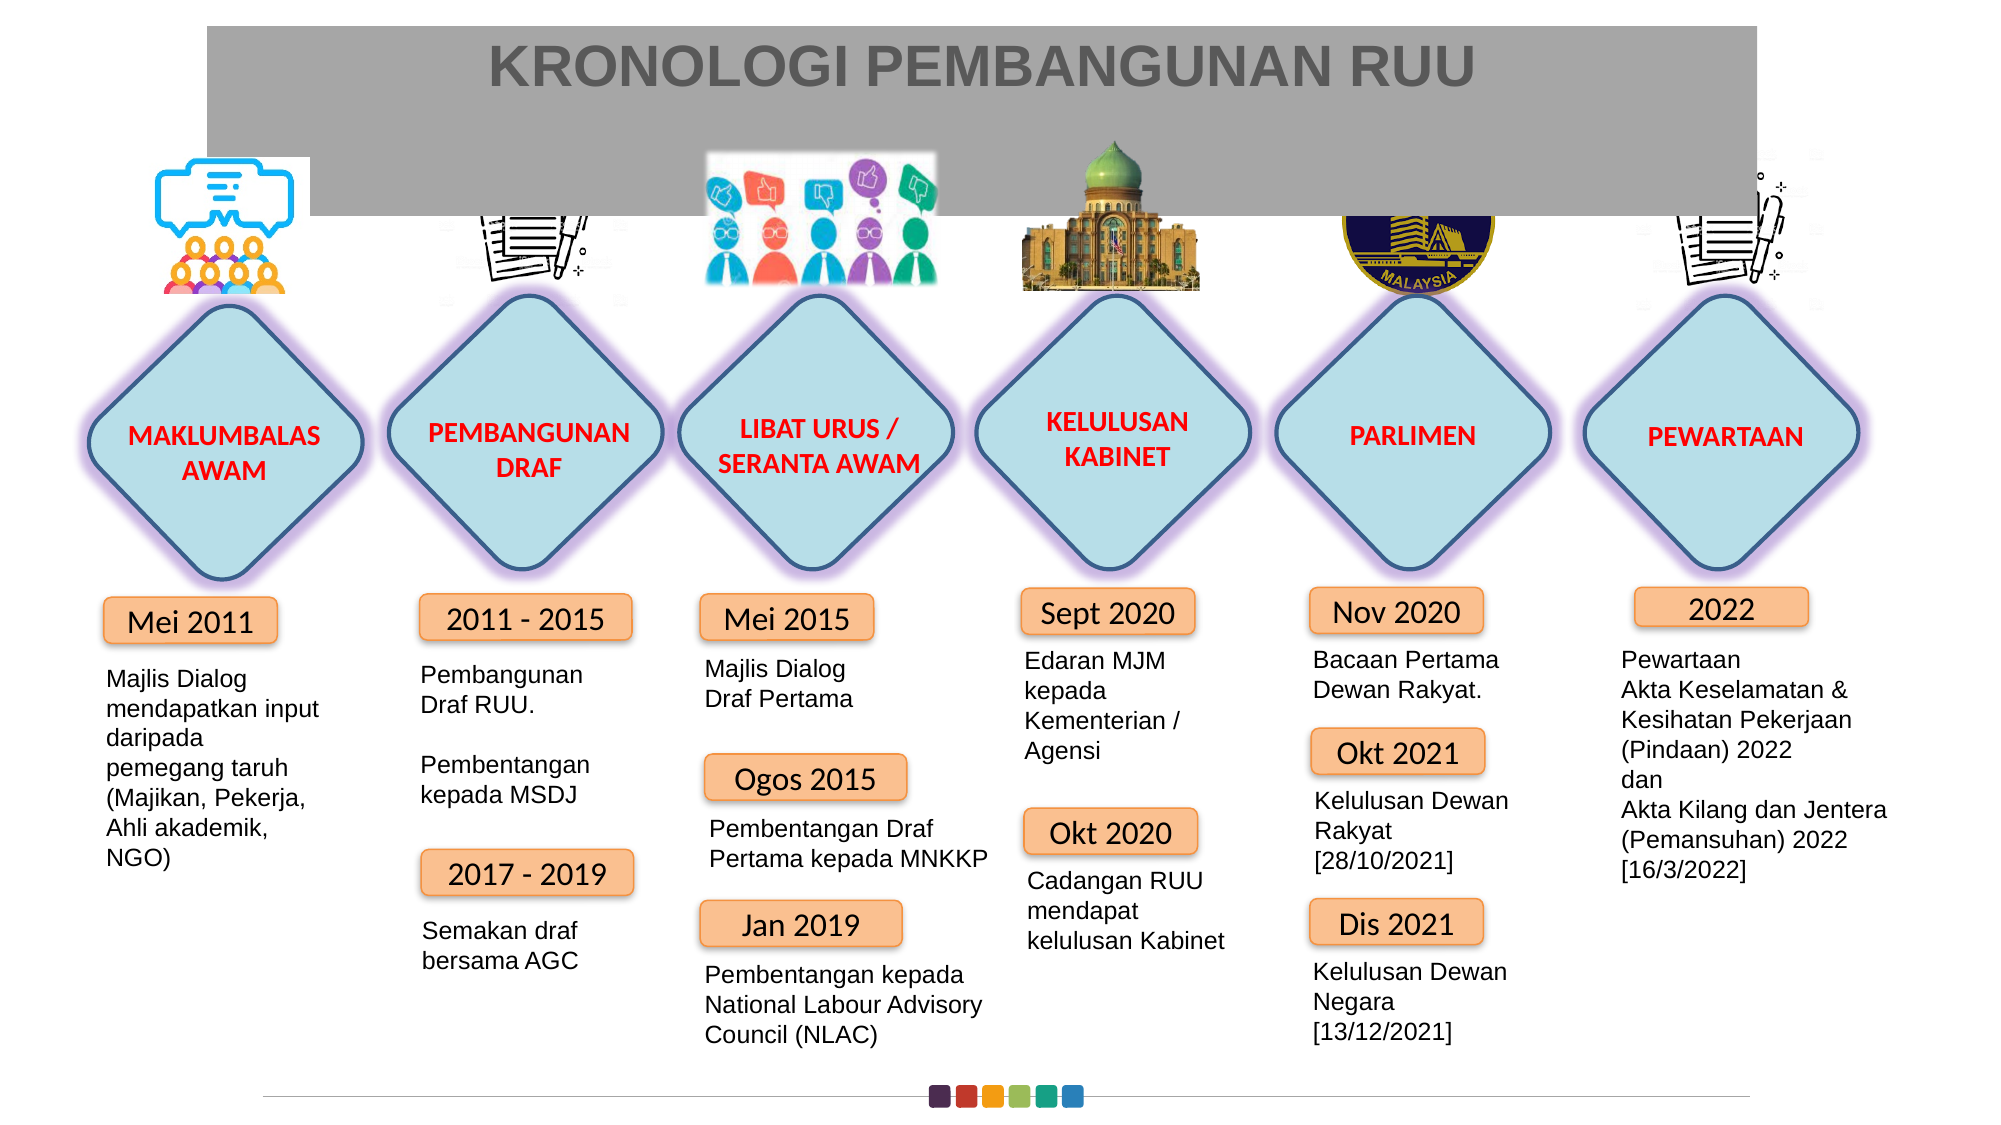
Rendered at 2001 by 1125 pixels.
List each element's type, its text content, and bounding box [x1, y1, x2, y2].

text_box Cadangan RUU mendapat kelulusan Kabinet [1012, 857, 1259, 962]
text_box Pembangunan Draf RUU. Pembentangan kepada MSDJ [405, 651, 653, 816]
text_box Majlis Dialog Draf Pertama [689, 645, 937, 720]
text_box [86, 303, 365, 485]
text_box PEWARTAAN [1598, 409, 1853, 460]
text_box 2017 - 2019 [420, 848, 635, 897]
text_box [996, 300, 1231, 395]
text_box Pembentangan Draf Pertama kepada MNKKP [694, 805, 1062, 880]
text_box PEMBANGUNAN DRAF [402, 406, 657, 491]
text_box [121, 494, 328, 582]
text_box Pewartaan Akta Keselamatan & Kesihatan Pekerjaan (Pindaan) 2022 dan Akta Kilang dan Jentera (Pemansuhan) 2022 [16/3/2022] [1606, 636, 1983, 921]
text_box [1245, 410, 1253, 455]
text_box Okt 2021 [1310, 727, 1486, 776]
picture [1635, 133, 1825, 323]
text_box [1582, 332, 1861, 572]
text_box Mei 2015 [699, 593, 875, 641]
text_box Sept 2020 [1020, 587, 1196, 636]
text_box Mei 2011 [102, 596, 279, 645]
text_box Jan 2019 [699, 899, 904, 948]
text_box 2022 [1634, 586, 1810, 627]
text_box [262, 1084, 1751, 1108]
text_box Kelulusan Dewan Negara [13/12/2021] [1298, 947, 1545, 1053]
text_box [677, 296, 941, 464]
text_box Bacaan Pertama Dewan Rakyat. [1298, 636, 1545, 712]
text_box 2011 - 2015 [418, 593, 633, 641]
text_box [1005, 480, 1220, 572]
text_box Kelulusan Dewan Rakyat [28/10/2021] [1299, 777, 1547, 882]
text_box [428, 491, 621, 572]
text_box Okt 2020 [1023, 807, 1199, 855]
picture [1334, 136, 1501, 304]
text_box Nov 2020 [1309, 586, 1485, 635]
text_box Majlis Dialog mendapatkan input daripada pemegang taruh (Majikan, Pekerja, Ahli akademik, NGO) [91, 654, 338, 879]
text_box KELULUSAN KABINET [990, 395, 1245, 480]
text_box [386, 327, 654, 464]
picture [138, 156, 311, 294]
text_box PARLIMEN [1286, 408, 1541, 459]
text_box Edaran MJM kepada Kementerian / Agensi [1009, 637, 1257, 772]
text_box [974, 401, 990, 465]
text_box Ogos 2015 [703, 753, 908, 801]
text_box [715, 487, 915, 572]
text_box MAKLUMBALAS AWAM [110, 408, 338, 494]
picture [698, 147, 941, 288]
text_box [1274, 312, 1553, 572]
text_box [657, 409, 665, 455]
text_box Semakan draf bersama AGC [407, 906, 654, 982]
picture [439, 130, 628, 319]
text_box [947, 409, 956, 456]
picture [1021, 124, 1200, 291]
title KRONOLOGI PEMBANGUNAN RUU [207, 26, 1758, 216]
text_box Pembentangan kepada National Labour Advisory Council (NLAC) [689, 951, 1016, 1057]
text_box Dis 2021 [1309, 897, 1485, 946]
text_box LIBAT URUS / SERANTA AWAM [692, 402, 947, 487]
